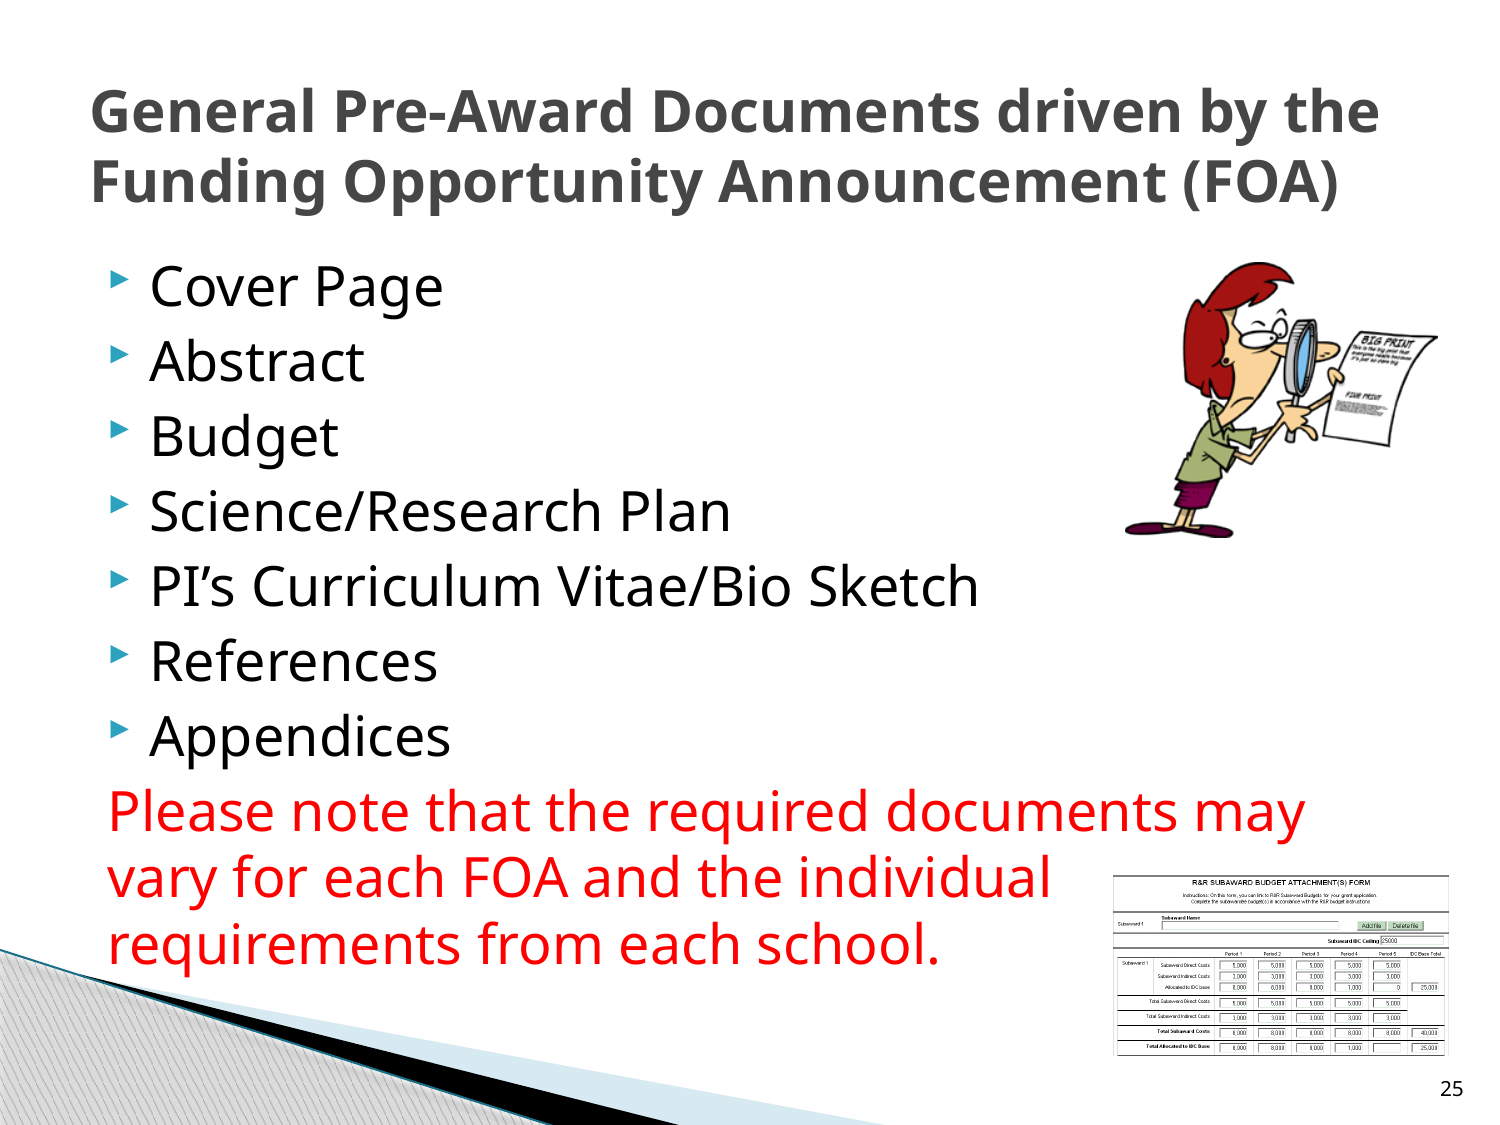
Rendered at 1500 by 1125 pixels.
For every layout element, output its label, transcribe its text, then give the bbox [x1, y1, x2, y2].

picture [1113, 874, 1450, 1056]
slide_number 25 [1418, 1051, 1479, 1112]
title General Pre-Award Documents driven by the Funding Opportunity Announcement (FOA) [75, 50, 1425, 238]
list Cover Page Abstract Budget Science/Research Plan PI’s Curriculum Vitae/Bio Sketch References Appendices Please note that the required documents may vary for each FOA and the individual requirements from each school. [75, 243, 1425, 986]
picture [1124, 262, 1438, 538]
